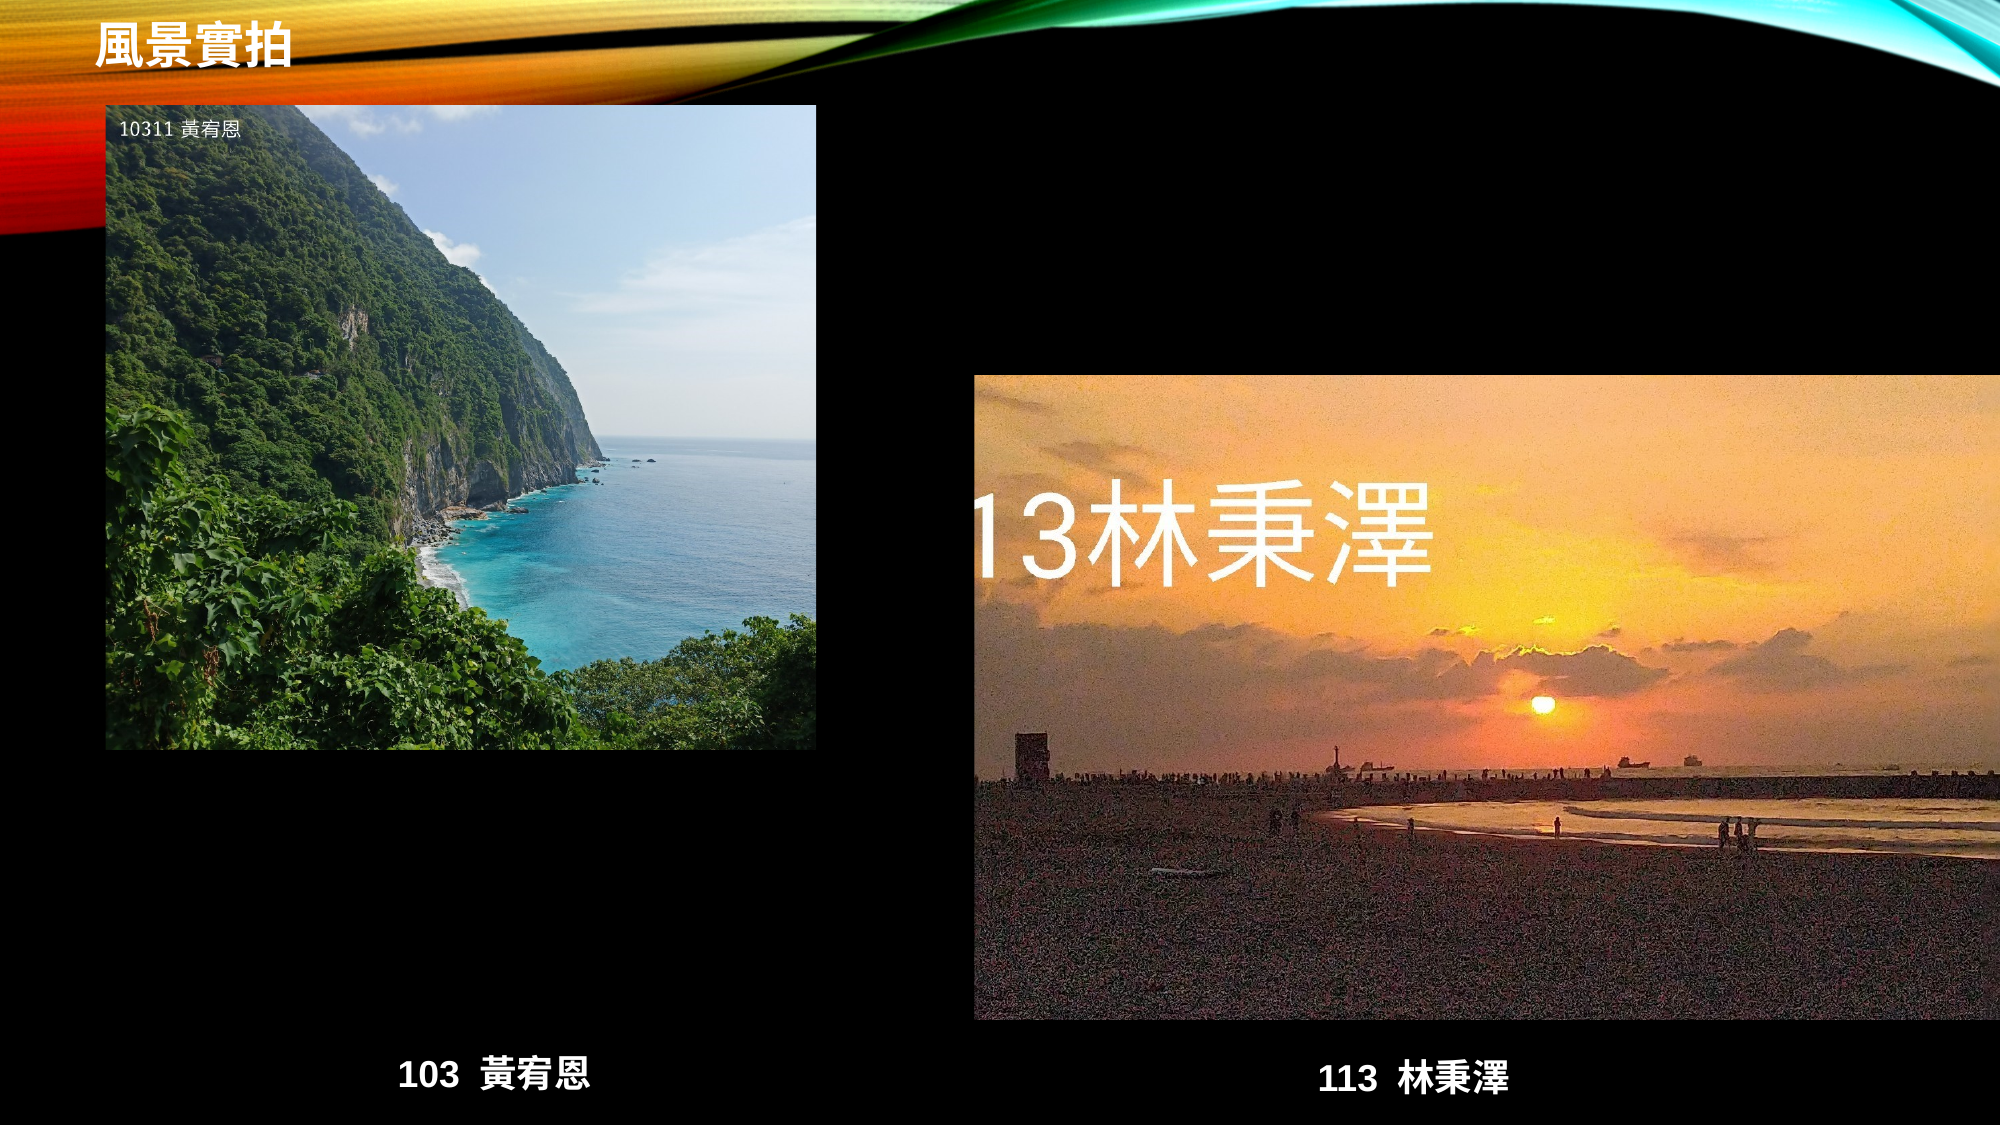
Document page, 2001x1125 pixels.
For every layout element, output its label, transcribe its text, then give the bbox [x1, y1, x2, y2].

text_box 風景實拍 [79, 6, 310, 82]
text_box 103 黃宥恩 [382, 1042, 607, 1103]
picture [0, 0, 2000, 751]
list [974, 374, 2000, 1020]
text_box 113 林秉澤 [1302, 1046, 1525, 1106]
